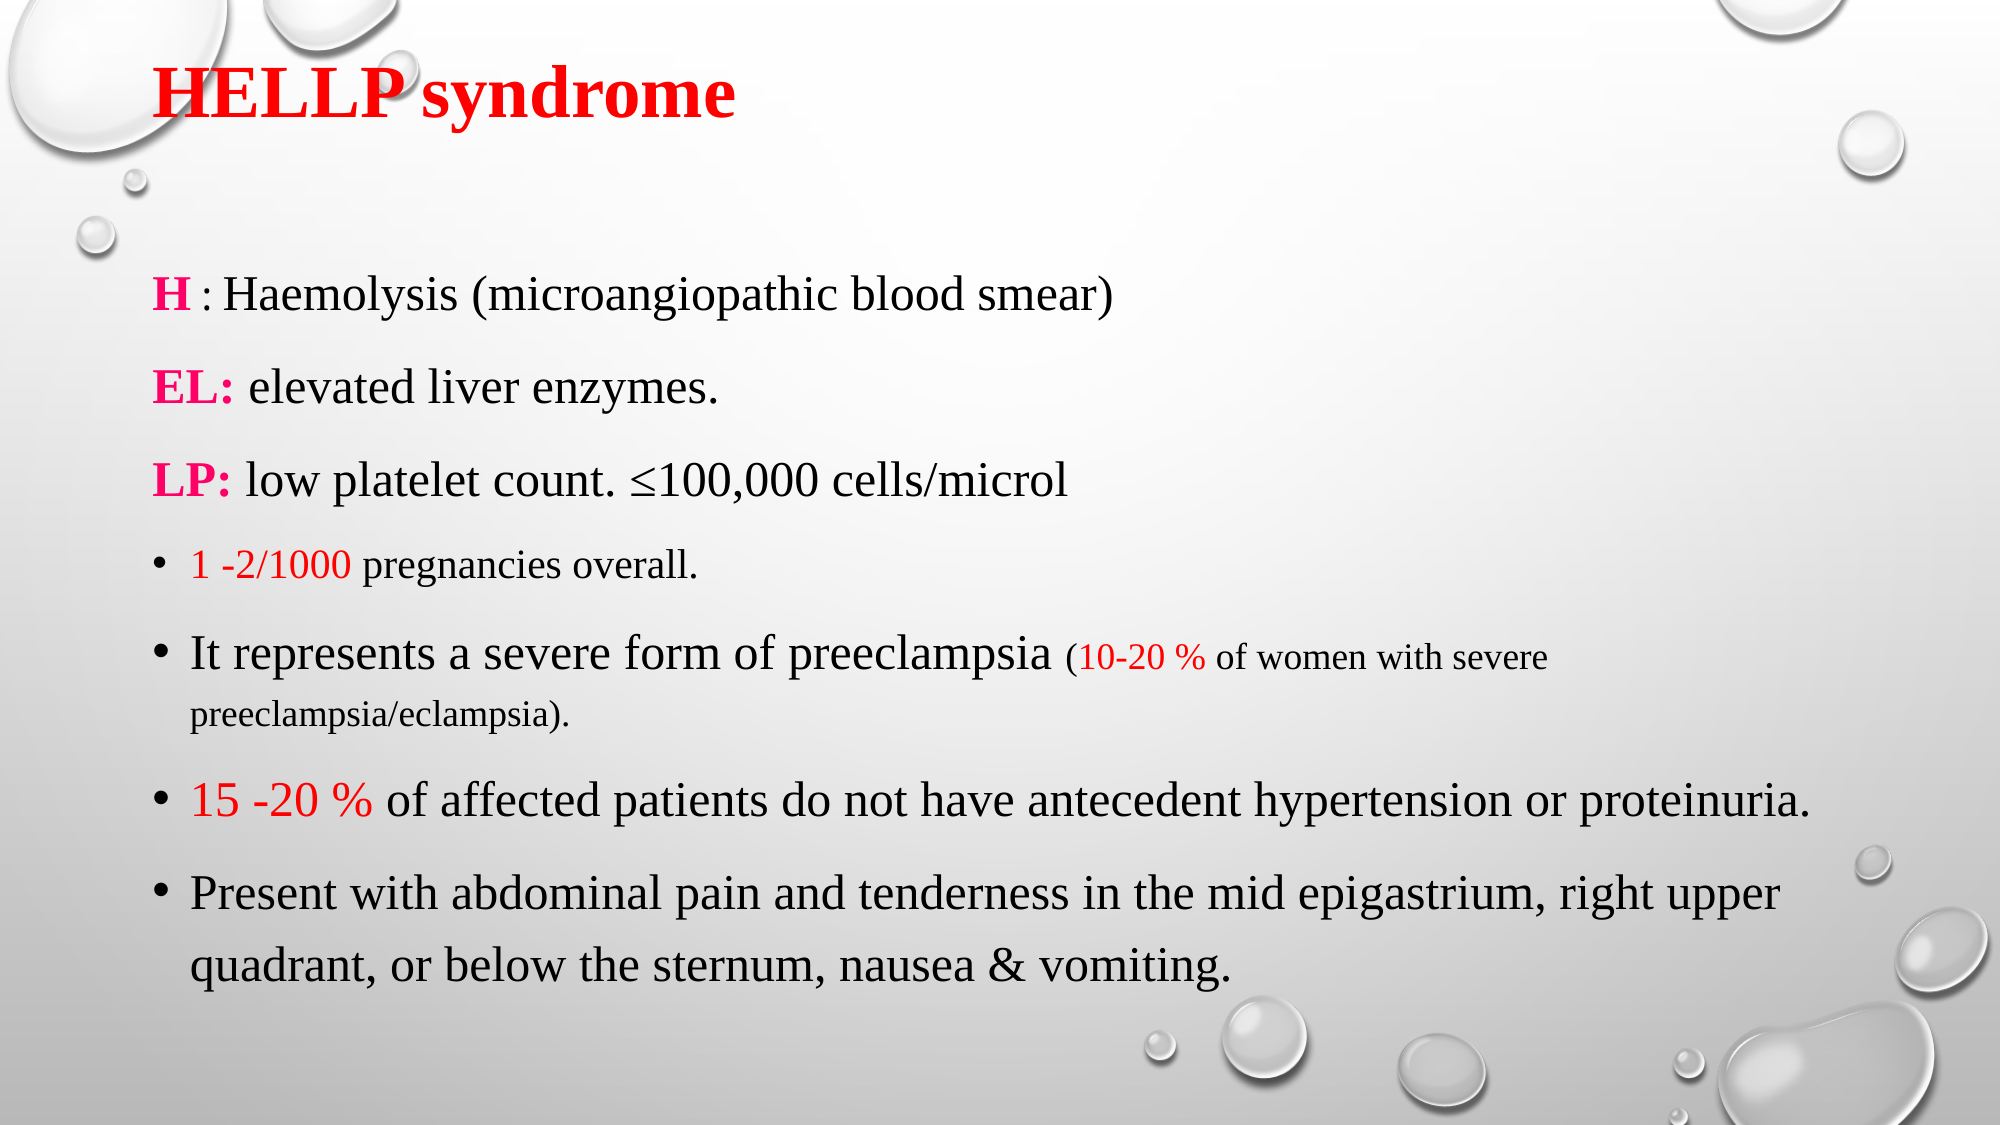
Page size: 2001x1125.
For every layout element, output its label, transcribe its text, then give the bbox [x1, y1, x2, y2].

title HELLP syndrome [137, 31, 1863, 157]
list H : Haemolysis (microangiopathic blood smear) EL: elevated liver enzymes. LP: low platelet count. ≤100,000 cells/microl 1 -2/1000 pregnancies overall. It represents a severe form of preeclampsia (10-20 % of women with severe preeclampsia/eclampsia). 15 -20 % of affected patients do not have antecedent hypertension or proteinuria. Present with abdominal pain and tenderness in the mid epigastrium, right upper quadrant, or below the sternum, nausea & vomiting. [137, 172, 1863, 1014]
picture [0, 0, 2000, 1125]
